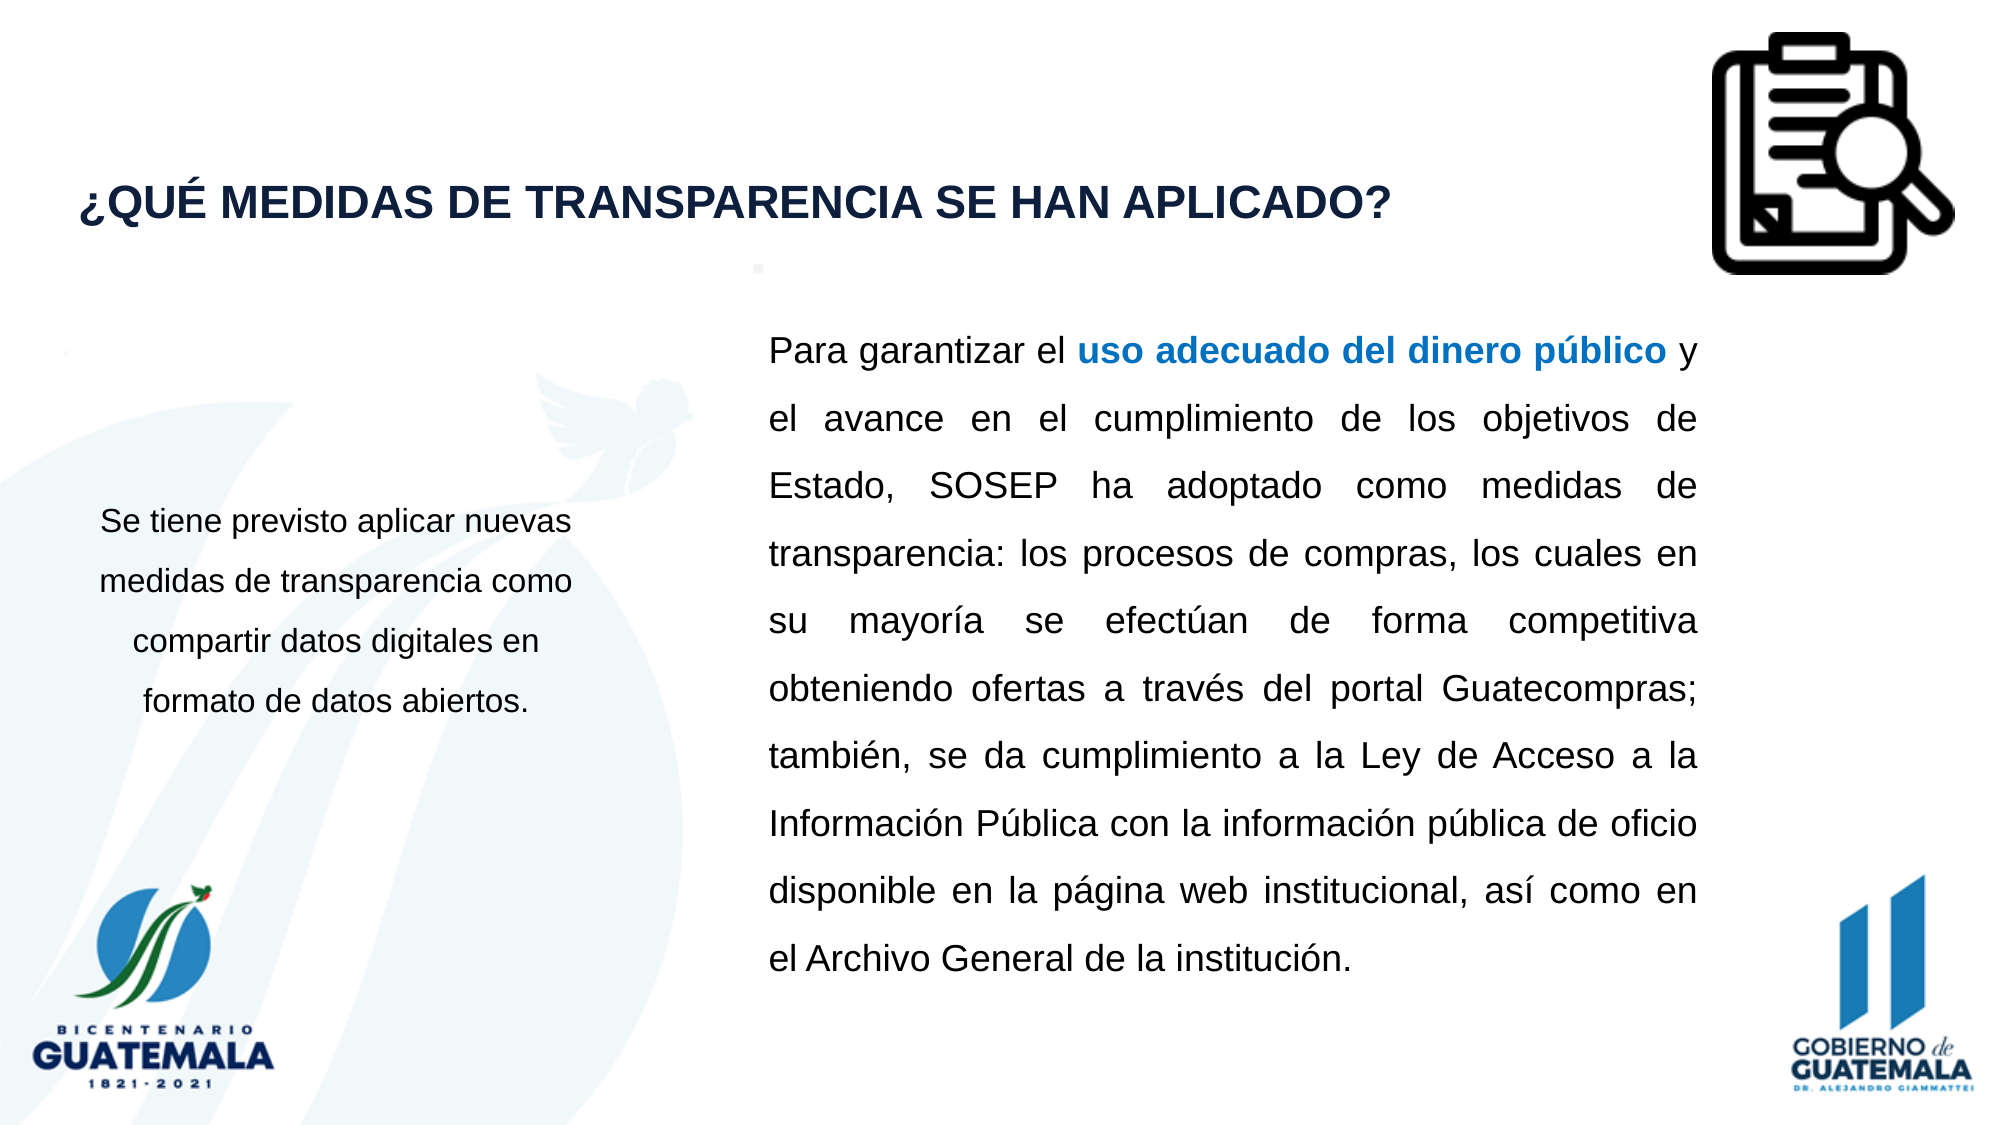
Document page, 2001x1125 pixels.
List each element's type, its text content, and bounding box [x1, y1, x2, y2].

text_box Para garantizar el uso adecuado del dinero público y el avance en el cumplimiento de los objetivos de Estado, SOSEP ha adoptado como medidas de transparencia: los procesos de compras, los cuales en su mayoría se efectúan de forma competitiva obteniendo ofertas a través del portal Guatecompras; también, se da cumplimiento a la Ley de Acceso a la Información Pública con la información pública de oficio disponible en la página web institucional, así como en el Archivo General de la institución. [753, 256, 1713, 1116]
picture [0, 0, 2001, 1125]
text_box Se tiene previsto aplicar nuevas medidas de transparencia como compartir datos digitales en formato de datos abiertos. [63, 342, 610, 797]
title ¿QUÉ MEDIDAS DE TRANSPARENCIA SE HAN APLICADO? [63, 170, 1670, 343]
